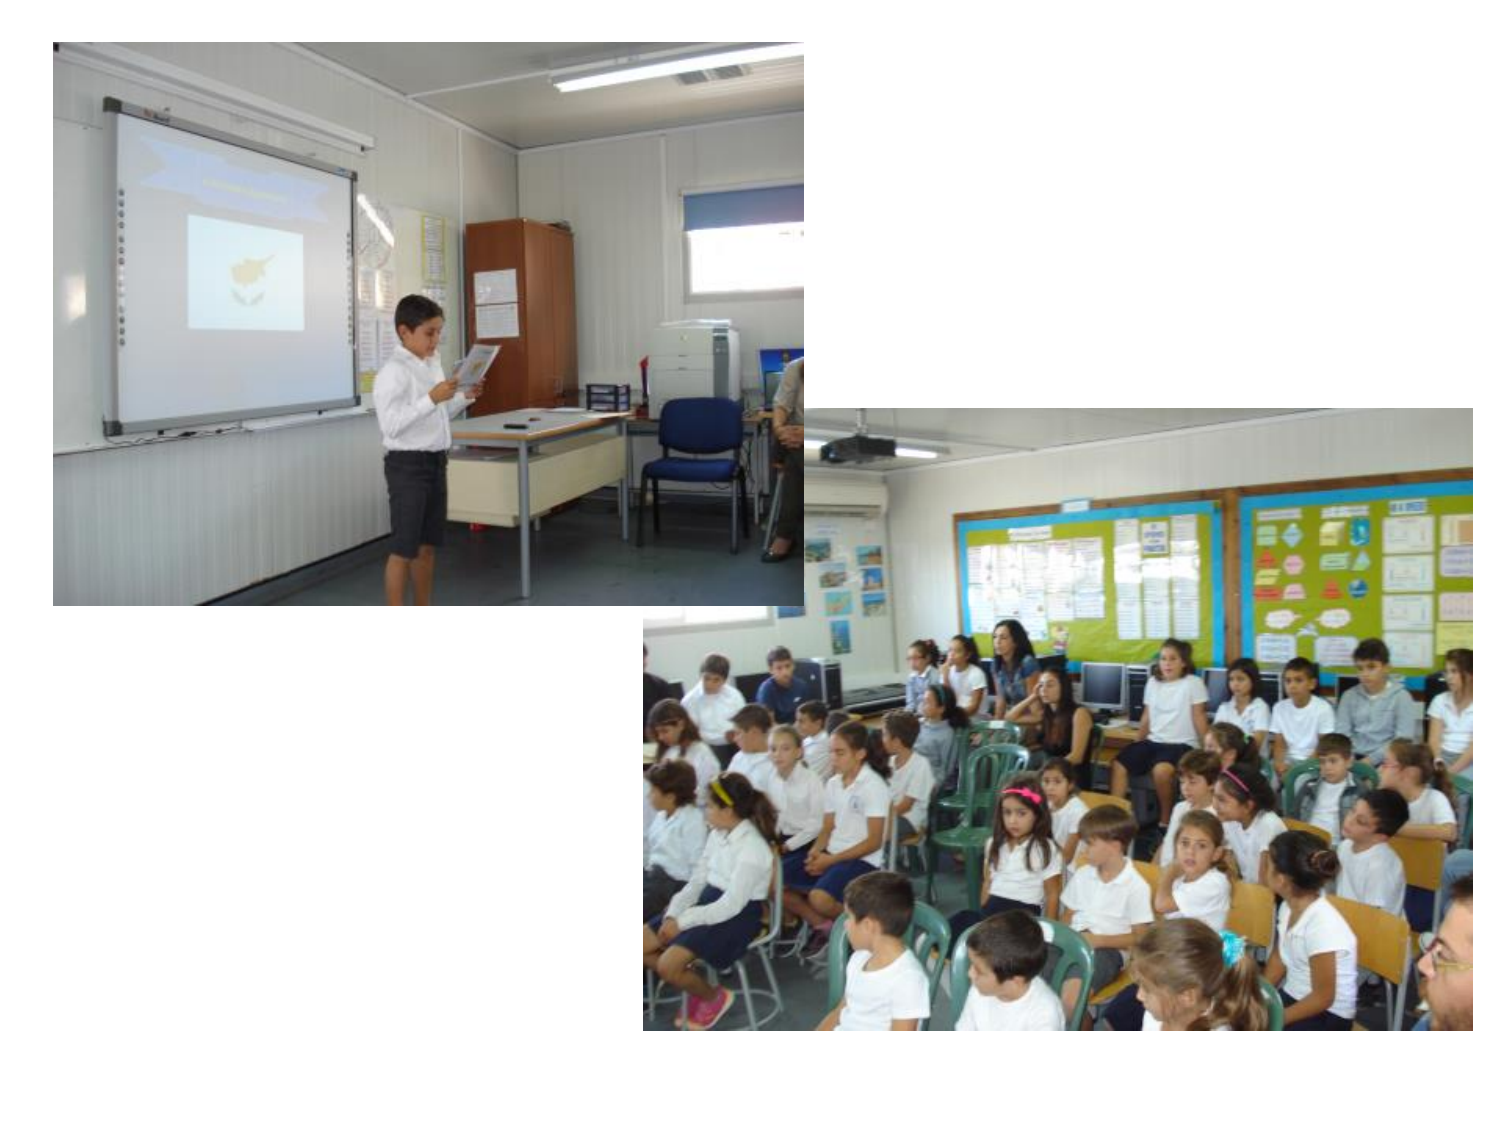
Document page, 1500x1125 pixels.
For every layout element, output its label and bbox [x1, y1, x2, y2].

picture [52, 42, 1473, 1031]
